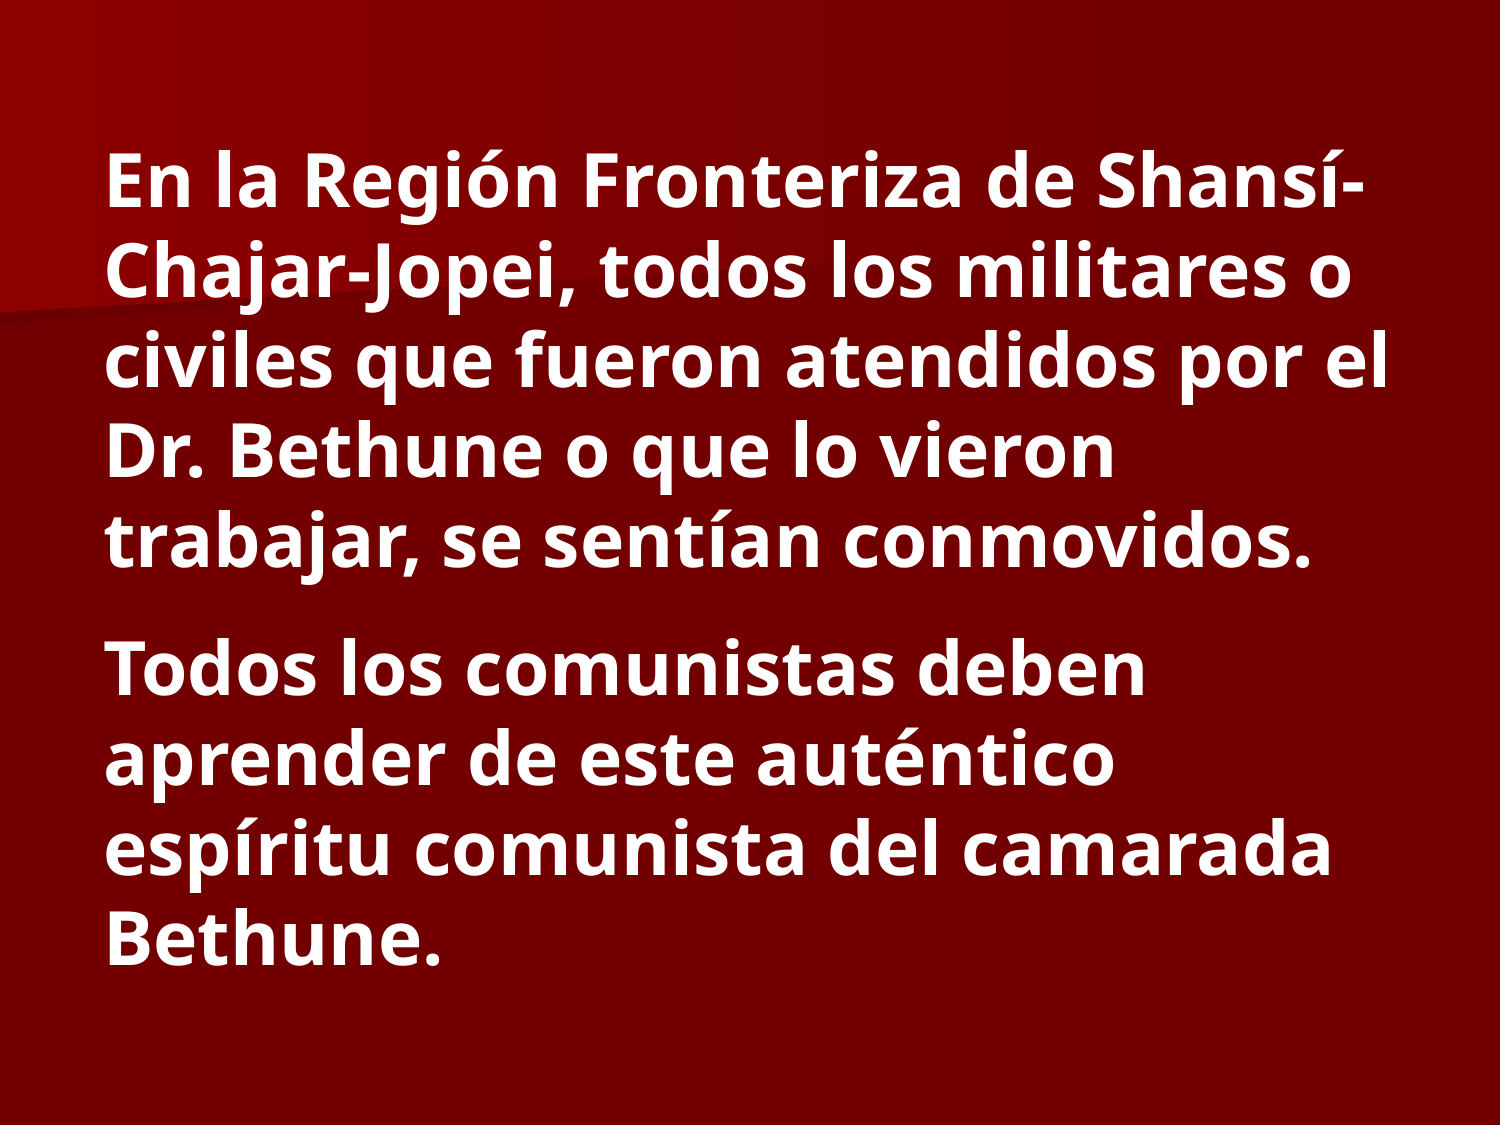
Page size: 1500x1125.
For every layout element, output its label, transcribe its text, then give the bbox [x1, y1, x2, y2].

text_box En la Región Fronteriza de Shansí- Chajar-Jopei, todos los militares o civiles que fueron atendidos por el Dr. Bethune o que lo vieron trabajar, se sentían conmovidos. Todos los comunistas deben aprender de este auténtico espíritu comunista del camarada Bethune. [88, 125, 1412, 988]
